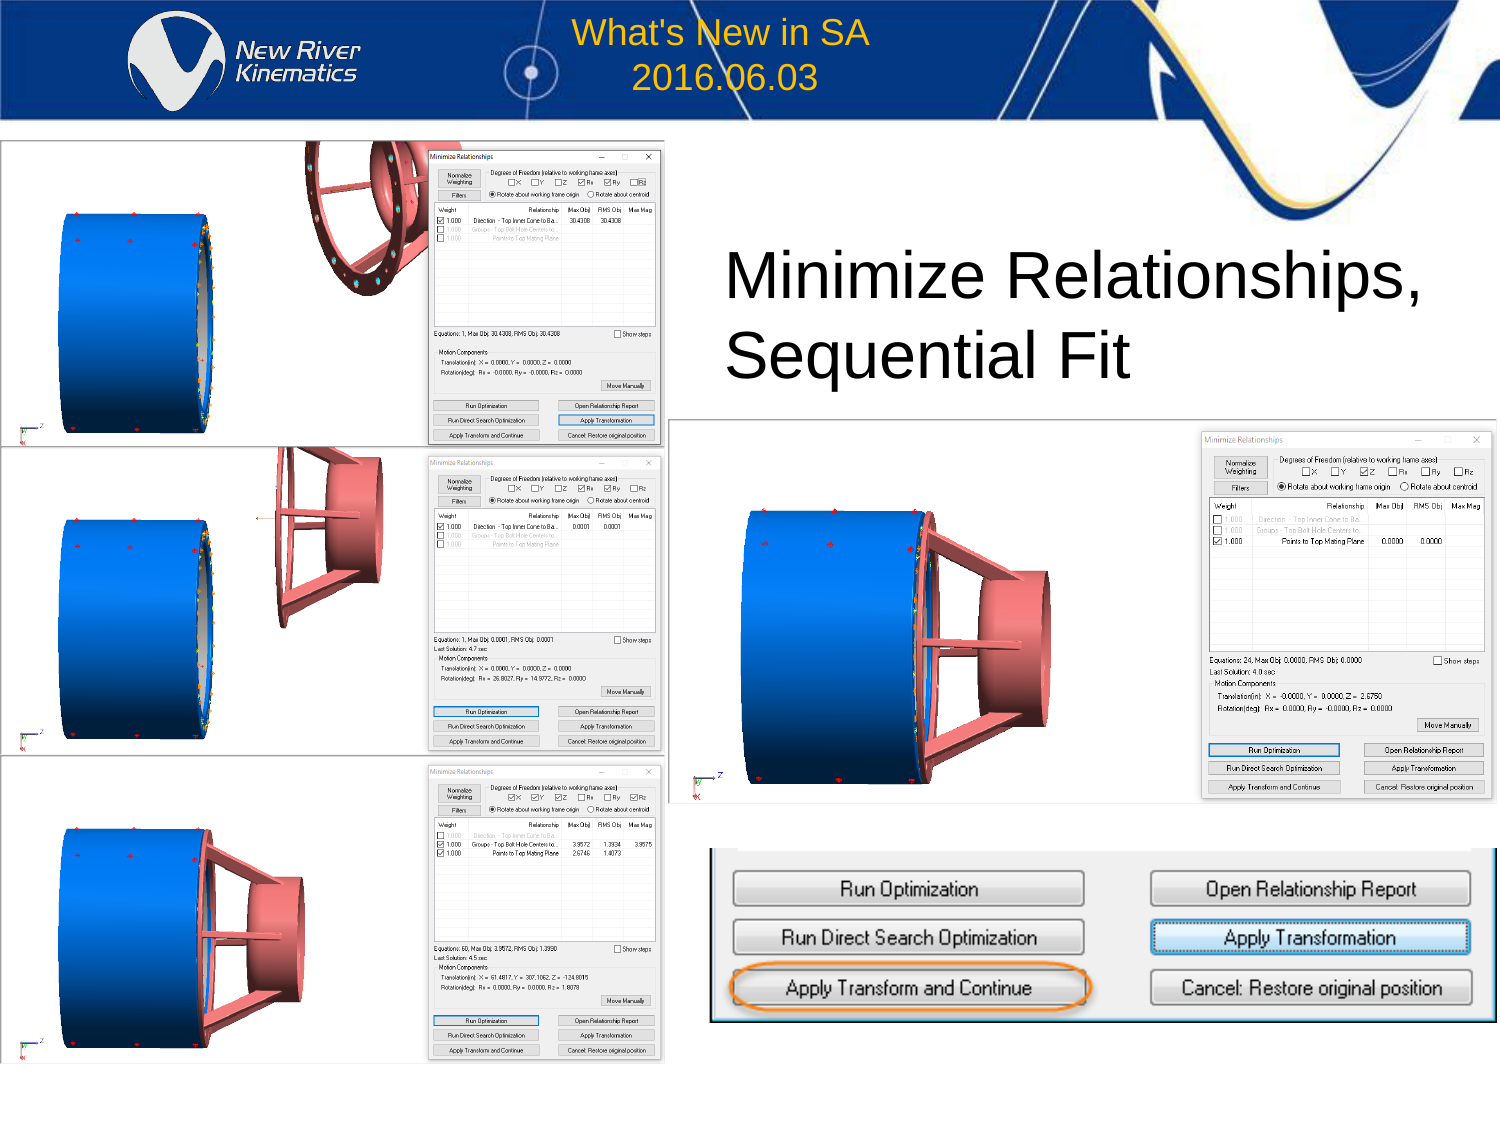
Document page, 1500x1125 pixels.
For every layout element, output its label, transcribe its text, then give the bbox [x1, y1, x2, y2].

text_box Minimize Relationships, Sequential Fit [709, 224, 1498, 400]
footer What's New in SA 2016.06.03 [487, 0, 963, 113]
picture [0, 0, 1500, 1125]
